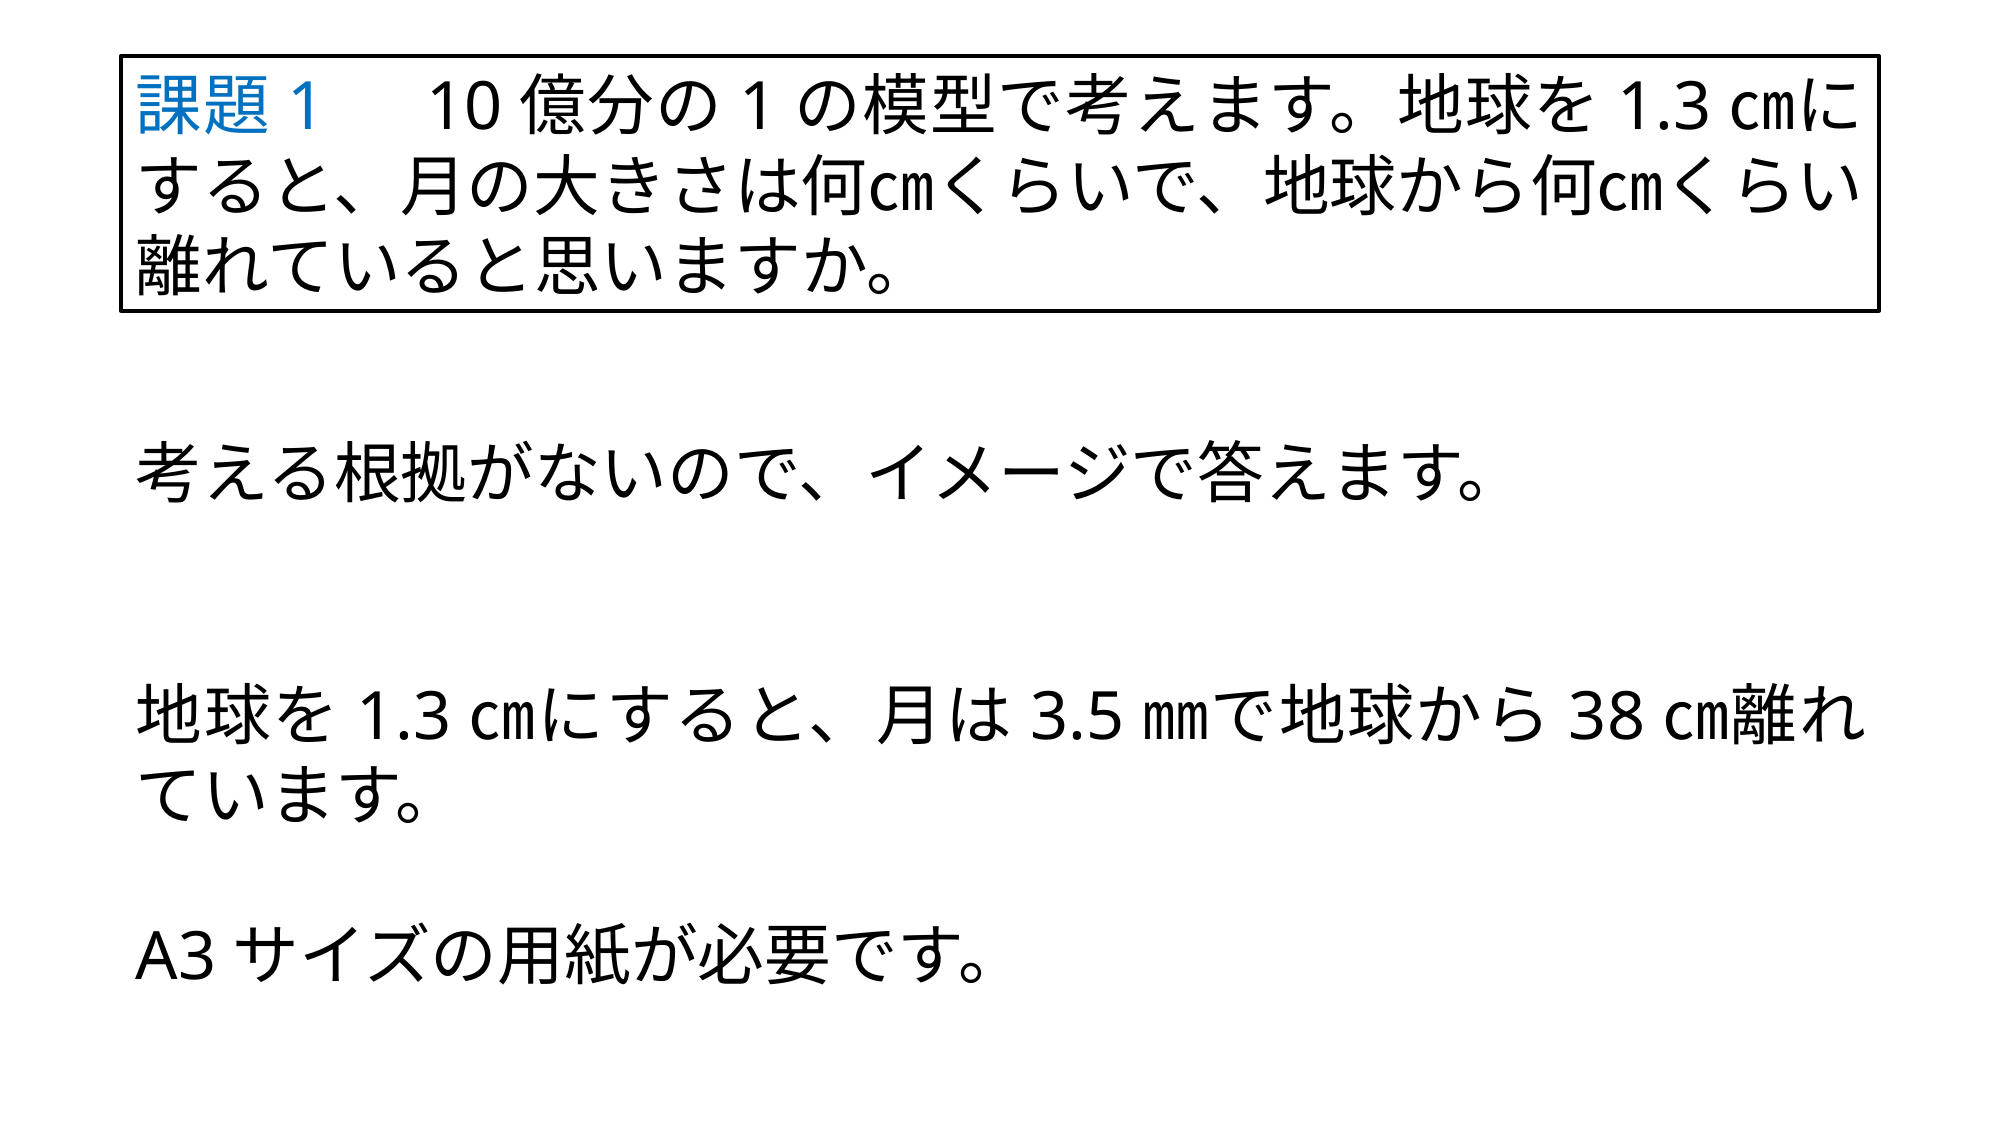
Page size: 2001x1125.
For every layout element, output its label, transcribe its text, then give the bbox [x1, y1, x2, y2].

text_box 課題1 10億分の1の模型で考えます。地球を1.3㎝にすると、月の大きさは何㎝くらいで、地球から何㎝くらい離れていると思いますか。 [121, 56, 1879, 311]
text_box 考える根拠がないので、イメージで答えます。 [121, 423, 1879, 518]
text_box 地球を1.3㎝にすると、月は3.5㎜で地球から38㎝離れています。 A3サイズの用紙が必要です。 [121, 665, 1879, 1000]
